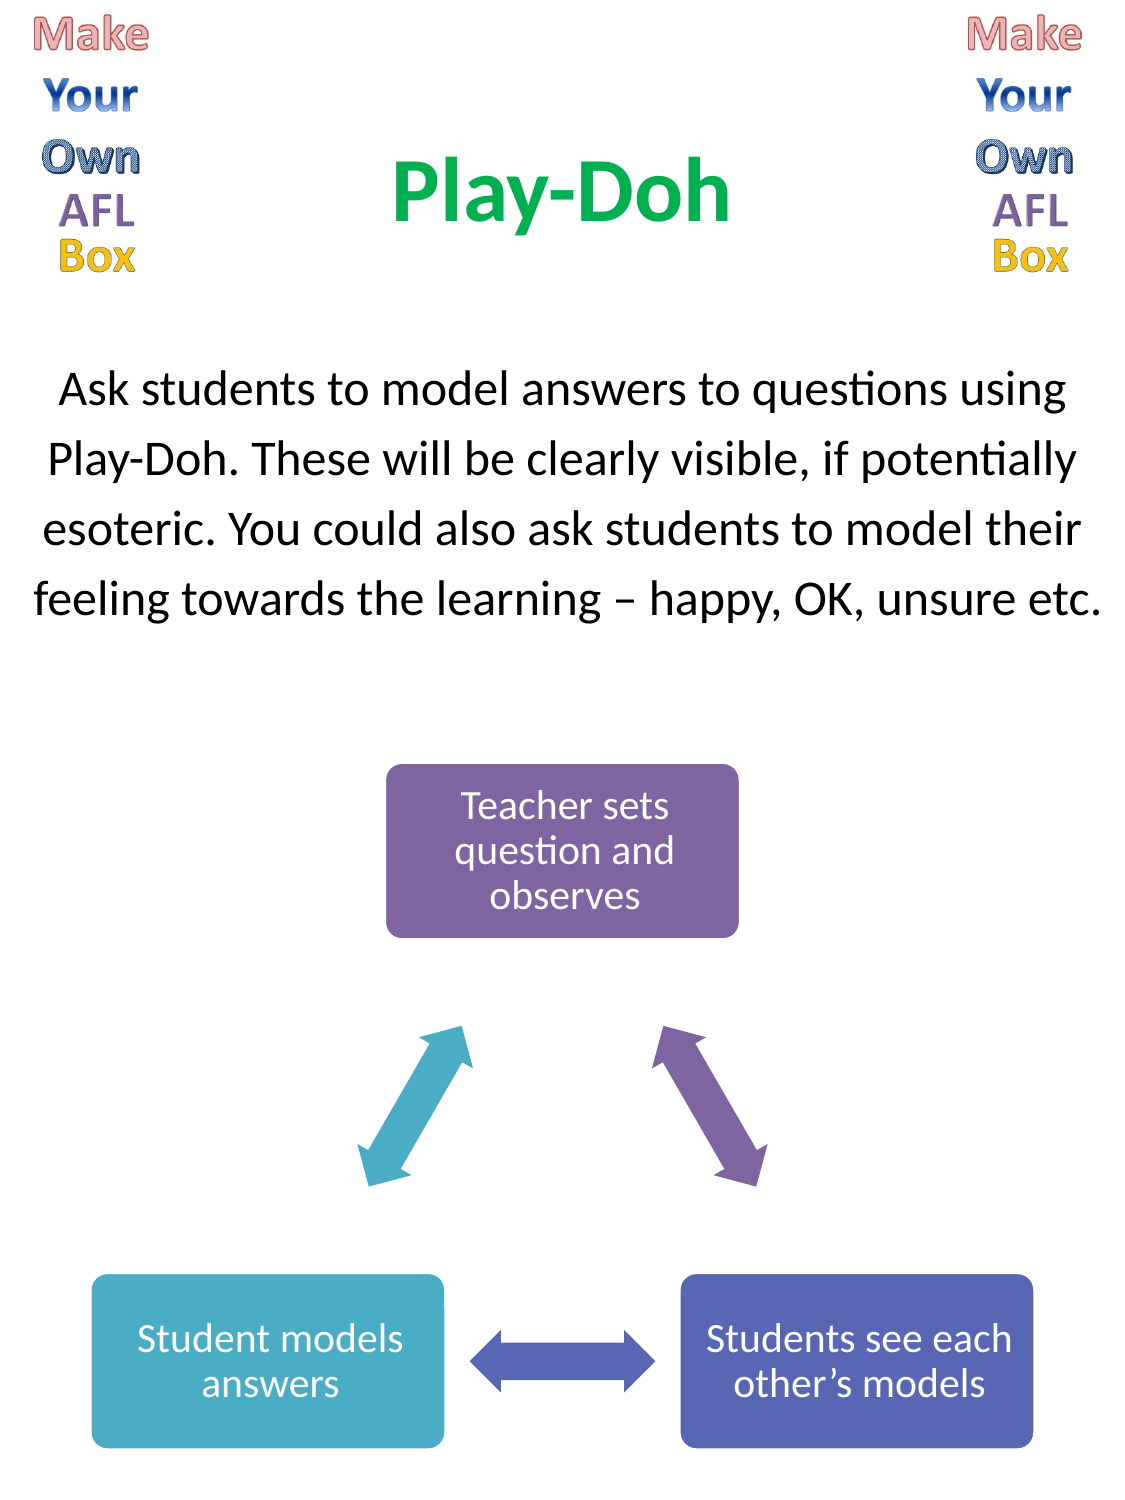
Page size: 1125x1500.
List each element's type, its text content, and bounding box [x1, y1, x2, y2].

picture [0, 0, 192, 289]
title Play-Doh [56, 60, 1069, 310]
picture [933, 0, 1125, 289]
list Ask students to model answers to questions using Play-Doh. These will be clearly visible, if potentially esoteric. You could also ask students to model their feeling towards the learning – happy, OK, unsure etc. [0, 348, 1125, 1338]
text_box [56, 761, 1069, 1451]
